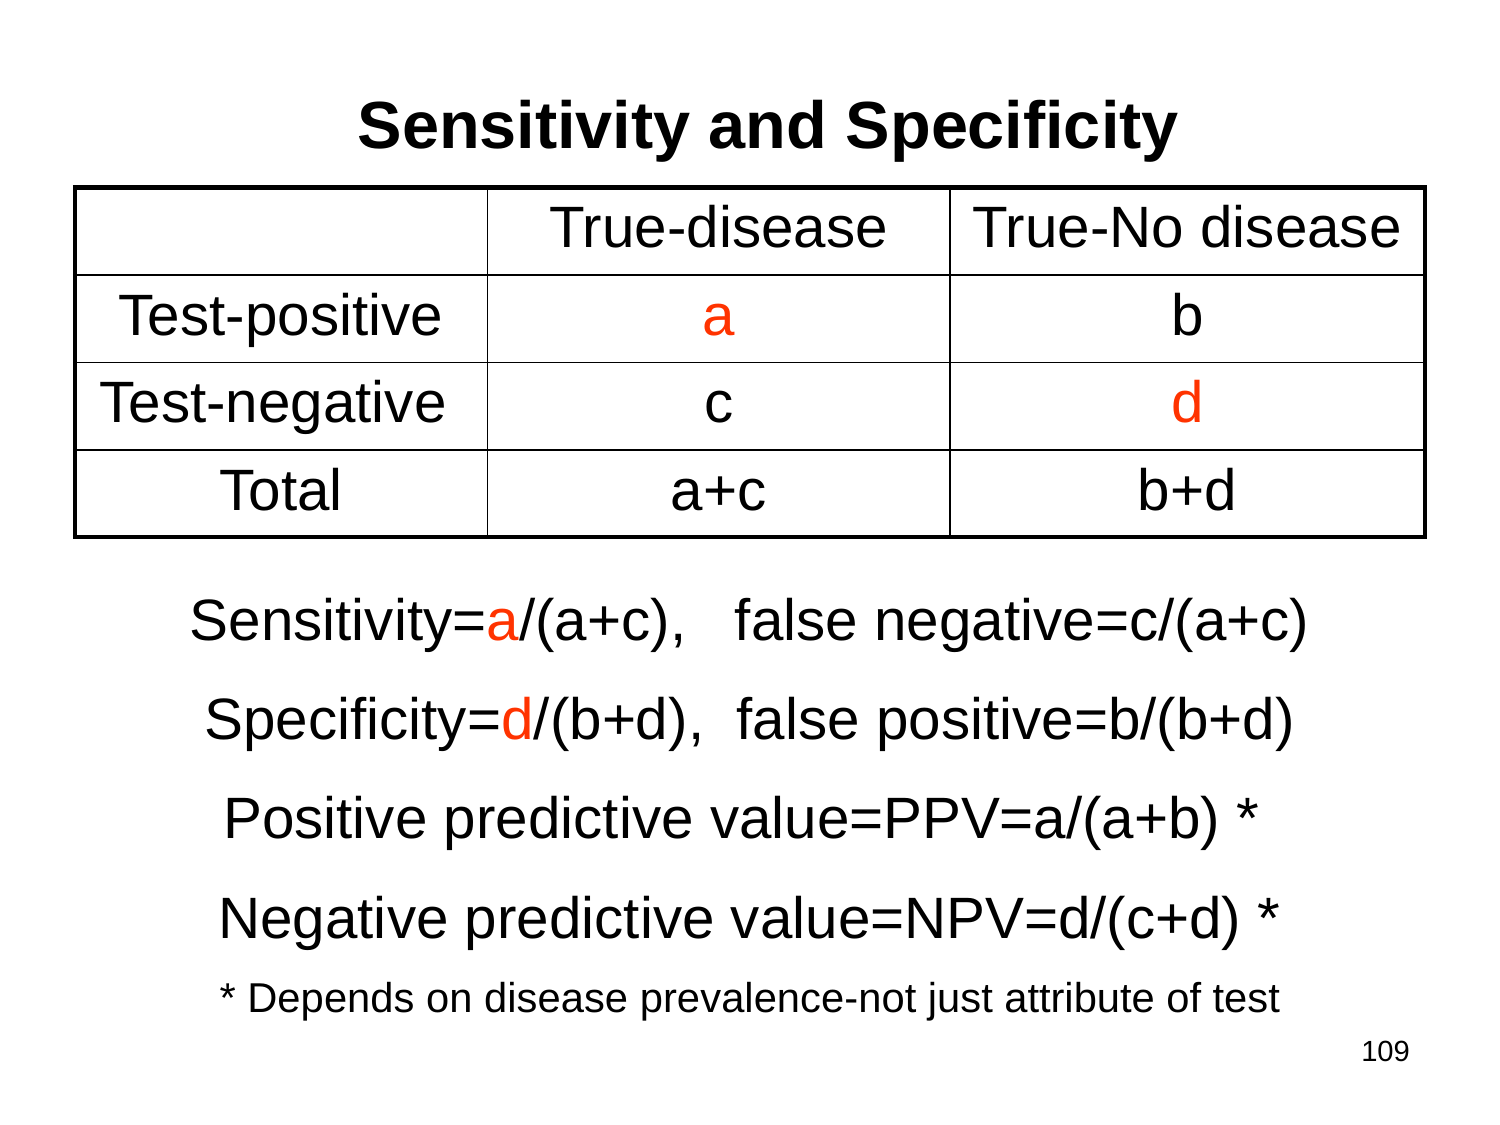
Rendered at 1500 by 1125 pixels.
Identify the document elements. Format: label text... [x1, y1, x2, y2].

text_box Sensitivity and Specificity [324, 74, 1213, 170]
table_cell b+d [951, 451, 1423, 535]
table_header True-disease [488, 190, 949, 274]
table_cell d [951, 363, 1423, 449]
table_header True-No disease [951, 190, 1423, 274]
table_cell Test-negative [77, 363, 487, 449]
table_cell a [488, 276, 949, 362]
table_header [77, 190, 487, 274]
table_cell Total [77, 451, 487, 535]
table_cell b [951, 276, 1423, 362]
table_cell c [488, 363, 949, 449]
text_box Sensitivity=a/(a+c), false negative=c/(a+c) Specificity=d/(b+d), false positive=b/(b+d) Positive predictive value=PPV=a/(a+b) * Negative predictive value=NPV=d/(c+d) * * Depends on disease prevalence-not just attribute of test [99, 574, 1400, 1028]
slide_number 109 [1074, 1024, 1426, 1103]
table_cell Test-positive [77, 276, 487, 362]
table_cell a+c [488, 451, 949, 535]
